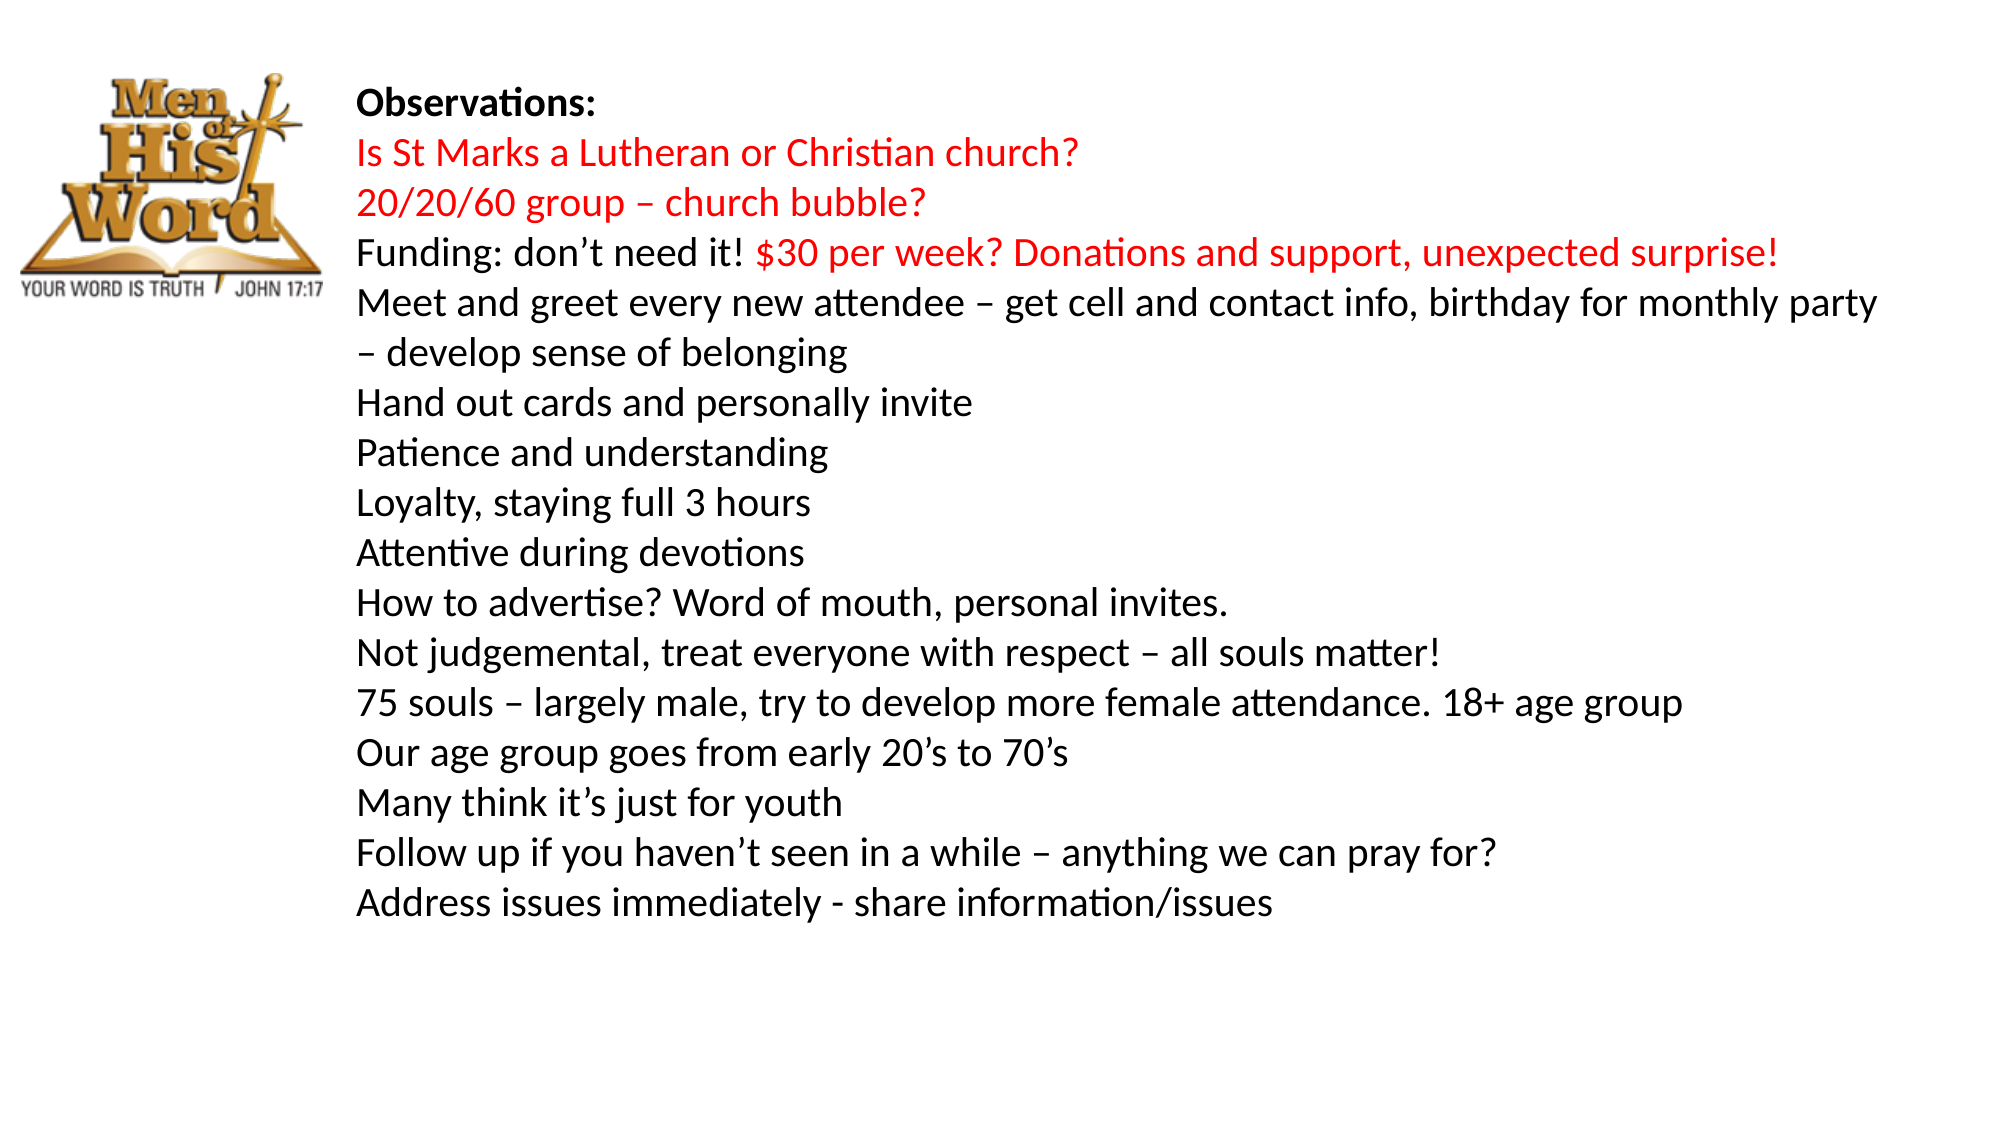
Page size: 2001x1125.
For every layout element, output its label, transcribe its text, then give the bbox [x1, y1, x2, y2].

picture [20, 73, 323, 298]
text_box Observations: Is St Marks a Lutheran or Christian church? 20/20/60 group – church bubble? Funding: don’t need it! $30 per week? Donations and support, unexpected surprise! Meet and greet every new attendee – get cell and contact info, birthday for monthly party – develop sense of belonging Hand out cards and personally invite Patience and understanding Loyalty, staying full 3 hours Attentive during devotions How to advertise? Word of mouth, personal invites. Not judgemental, treat everyone with respect – all souls matter! 75 souls – largely male, try to develop more female attendance. 18+ age group Our age group goes from early 20’s to 70’s Many think it’s just for youth Follow up if you haven’t seen in a while – anything we can pray for? Address issues immediately - share information/issues [341, 67, 1909, 1125]
